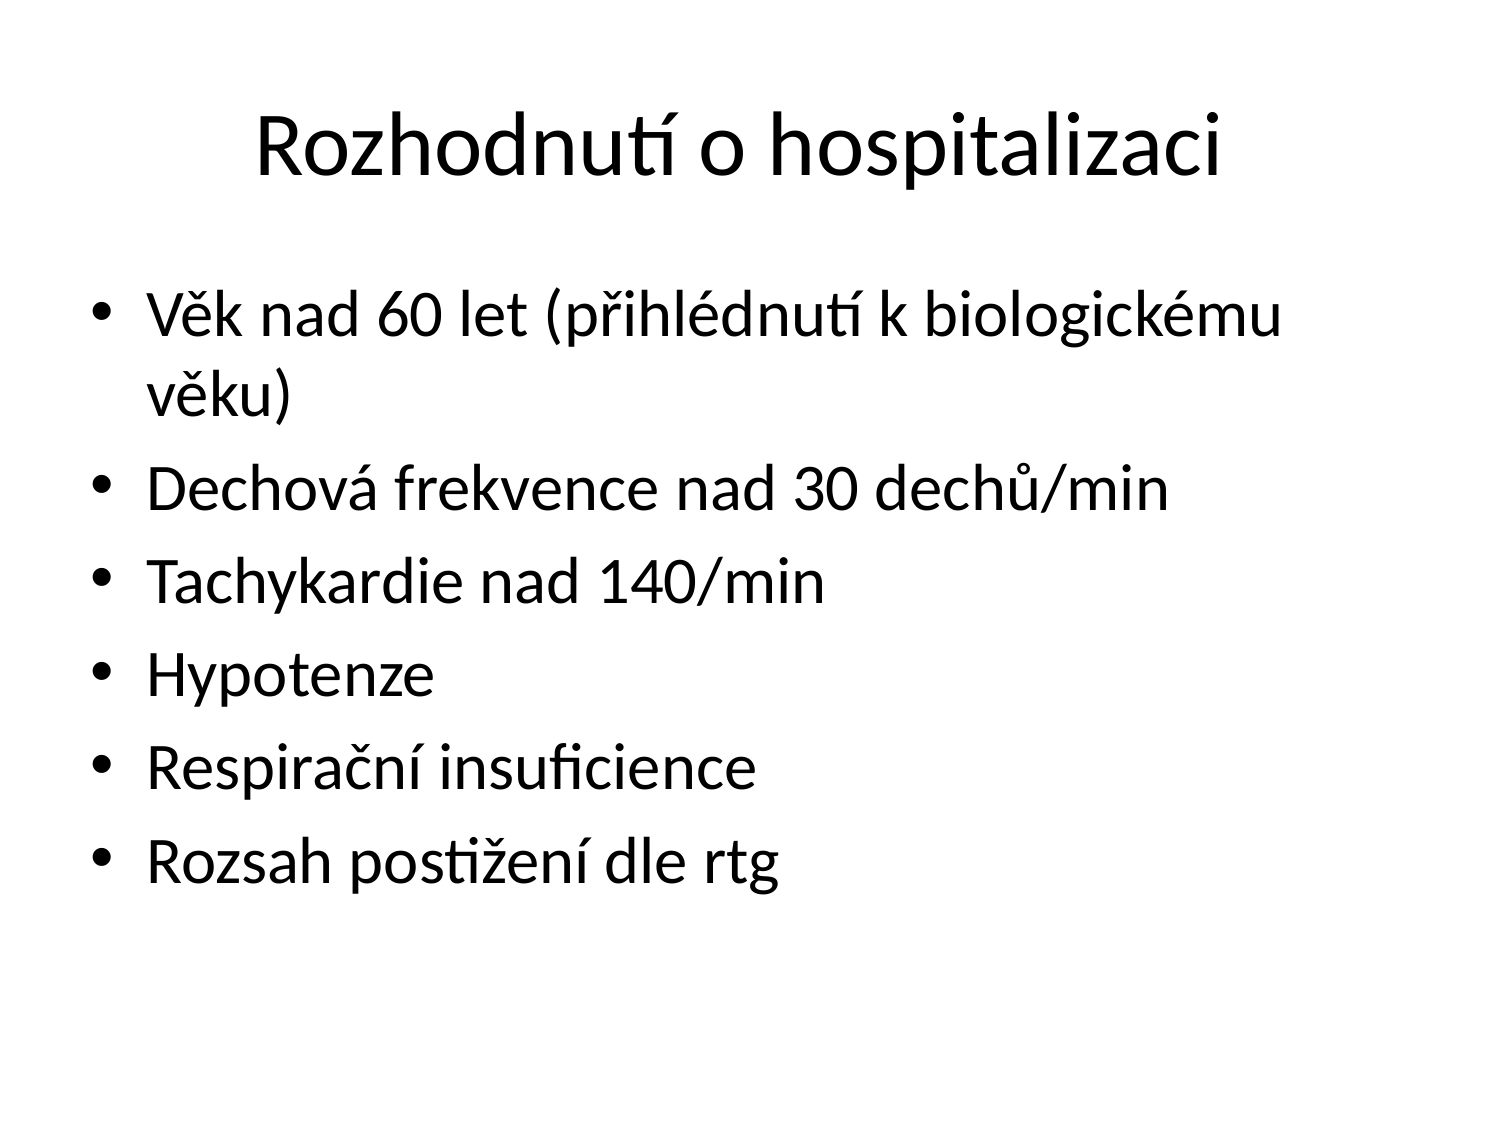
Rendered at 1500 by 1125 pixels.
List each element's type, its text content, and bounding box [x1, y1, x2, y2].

title Rozhodnutí o hospitalizaci [75, 45, 1425, 233]
list Věk nad 60 let (přihlédnutí k biologickému věku) Dechová frekvence nad 30 dechů/min Tachykardie nad 140/min Hypotenze Respirační insuficience Rozsah postižení dle rtg [75, 262, 1425, 1005]
